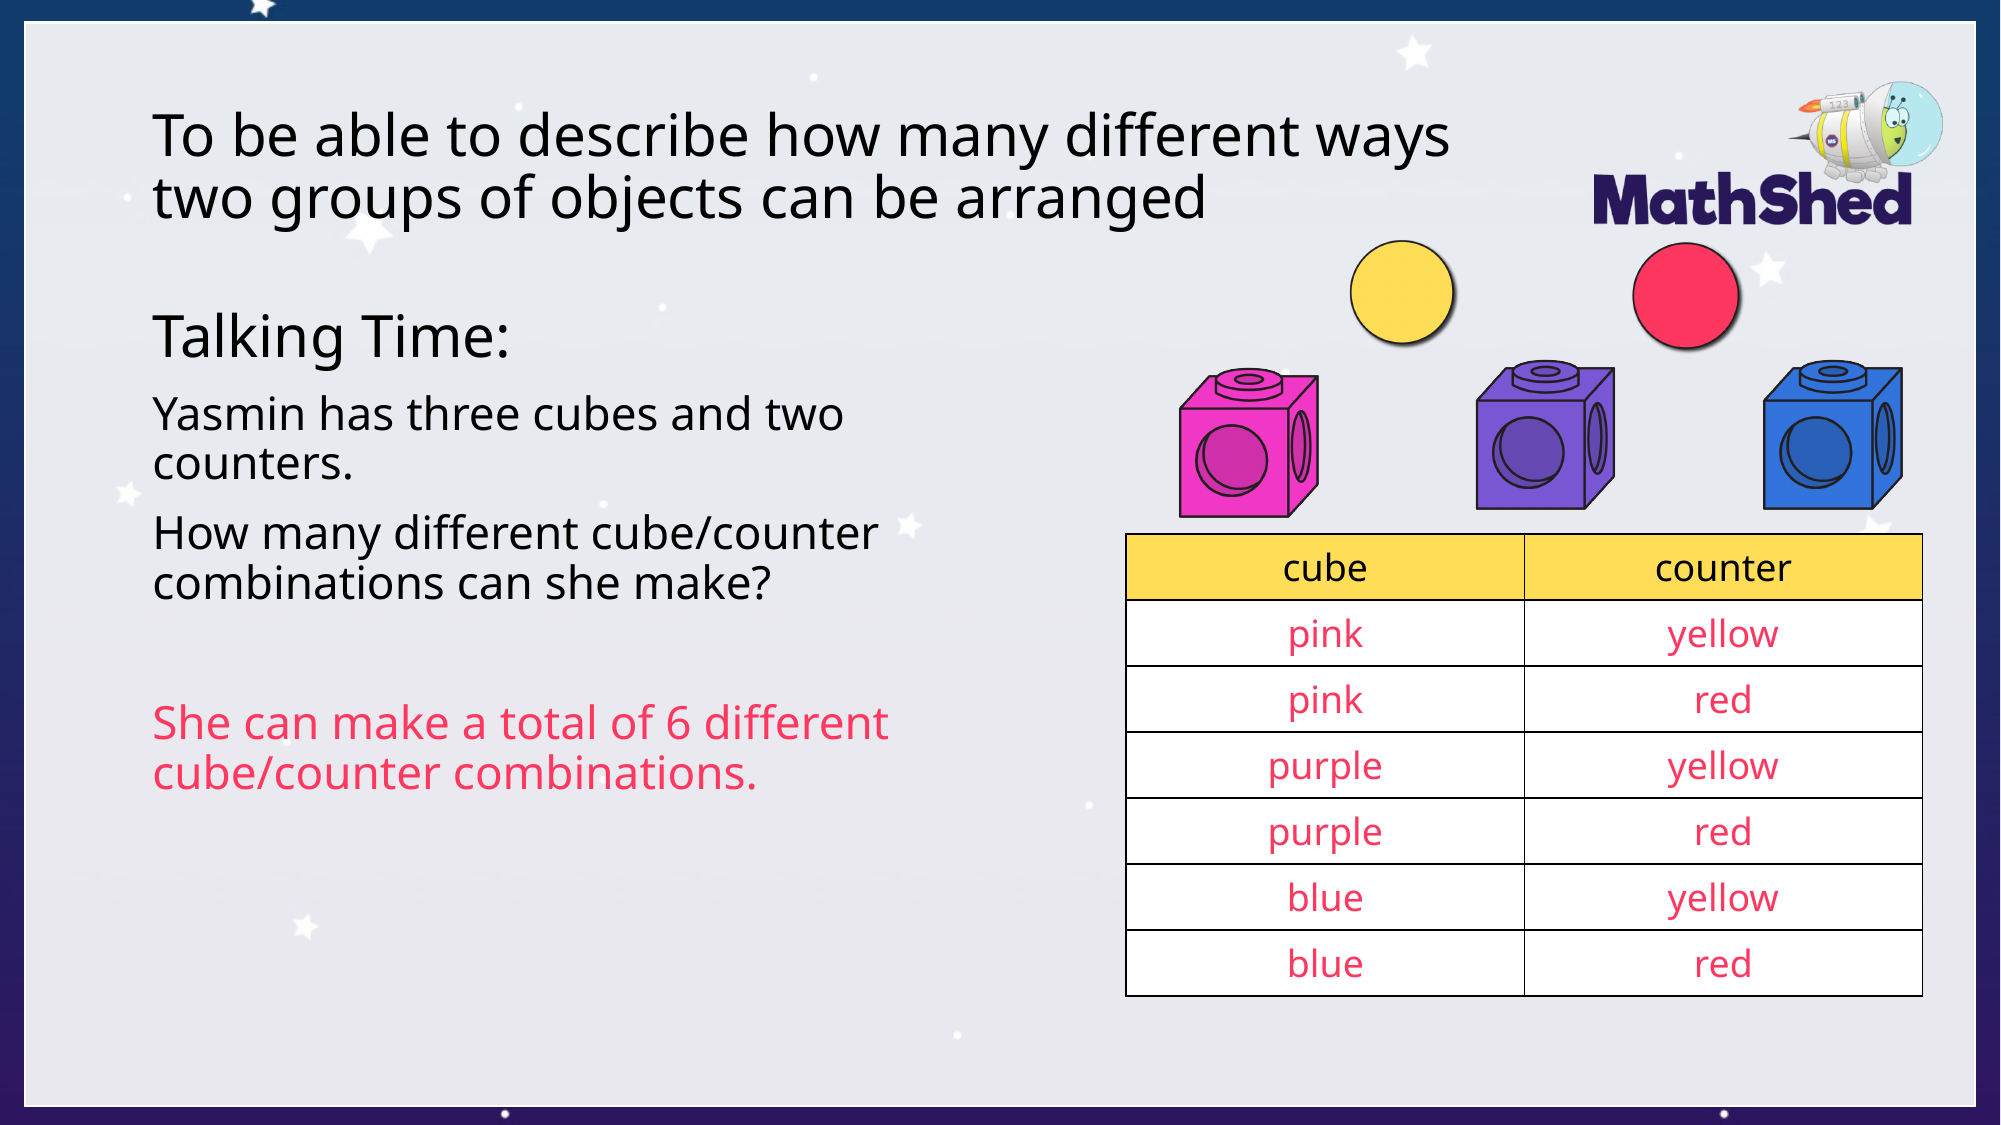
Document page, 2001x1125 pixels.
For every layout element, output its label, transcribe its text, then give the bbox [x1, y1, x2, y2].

table_cell purple [1127, 799, 1524, 863]
table_cell pink [1127, 667, 1524, 731]
table_header counter [1525, 535, 1922, 599]
table_cell purple [1127, 733, 1524, 797]
list Talking Time: Yasmin has three cubes and two counters. How many different cube/counter combinations can she make? She can make a total of 6 different cube/counter combinations. [137, 299, 1000, 1014]
table_cell blue [1127, 931, 1524, 995]
table_header cube [1127, 535, 1524, 599]
picture [0, 0, 2001, 1125]
title To be able to describe how many different ways two groups of objects can be arranged [137, 59, 1578, 278]
table_cell red [1525, 799, 1922, 863]
table_cell yellow [1525, 865, 1922, 929]
table_cell red [1525, 931, 1922, 995]
table_cell pink [1127, 601, 1524, 665]
table_cell red [1525, 667, 1922, 731]
table_cell blue [1127, 865, 1524, 929]
table_cell yellow [1525, 733, 1922, 797]
table_cell yellow [1525, 601, 1922, 665]
